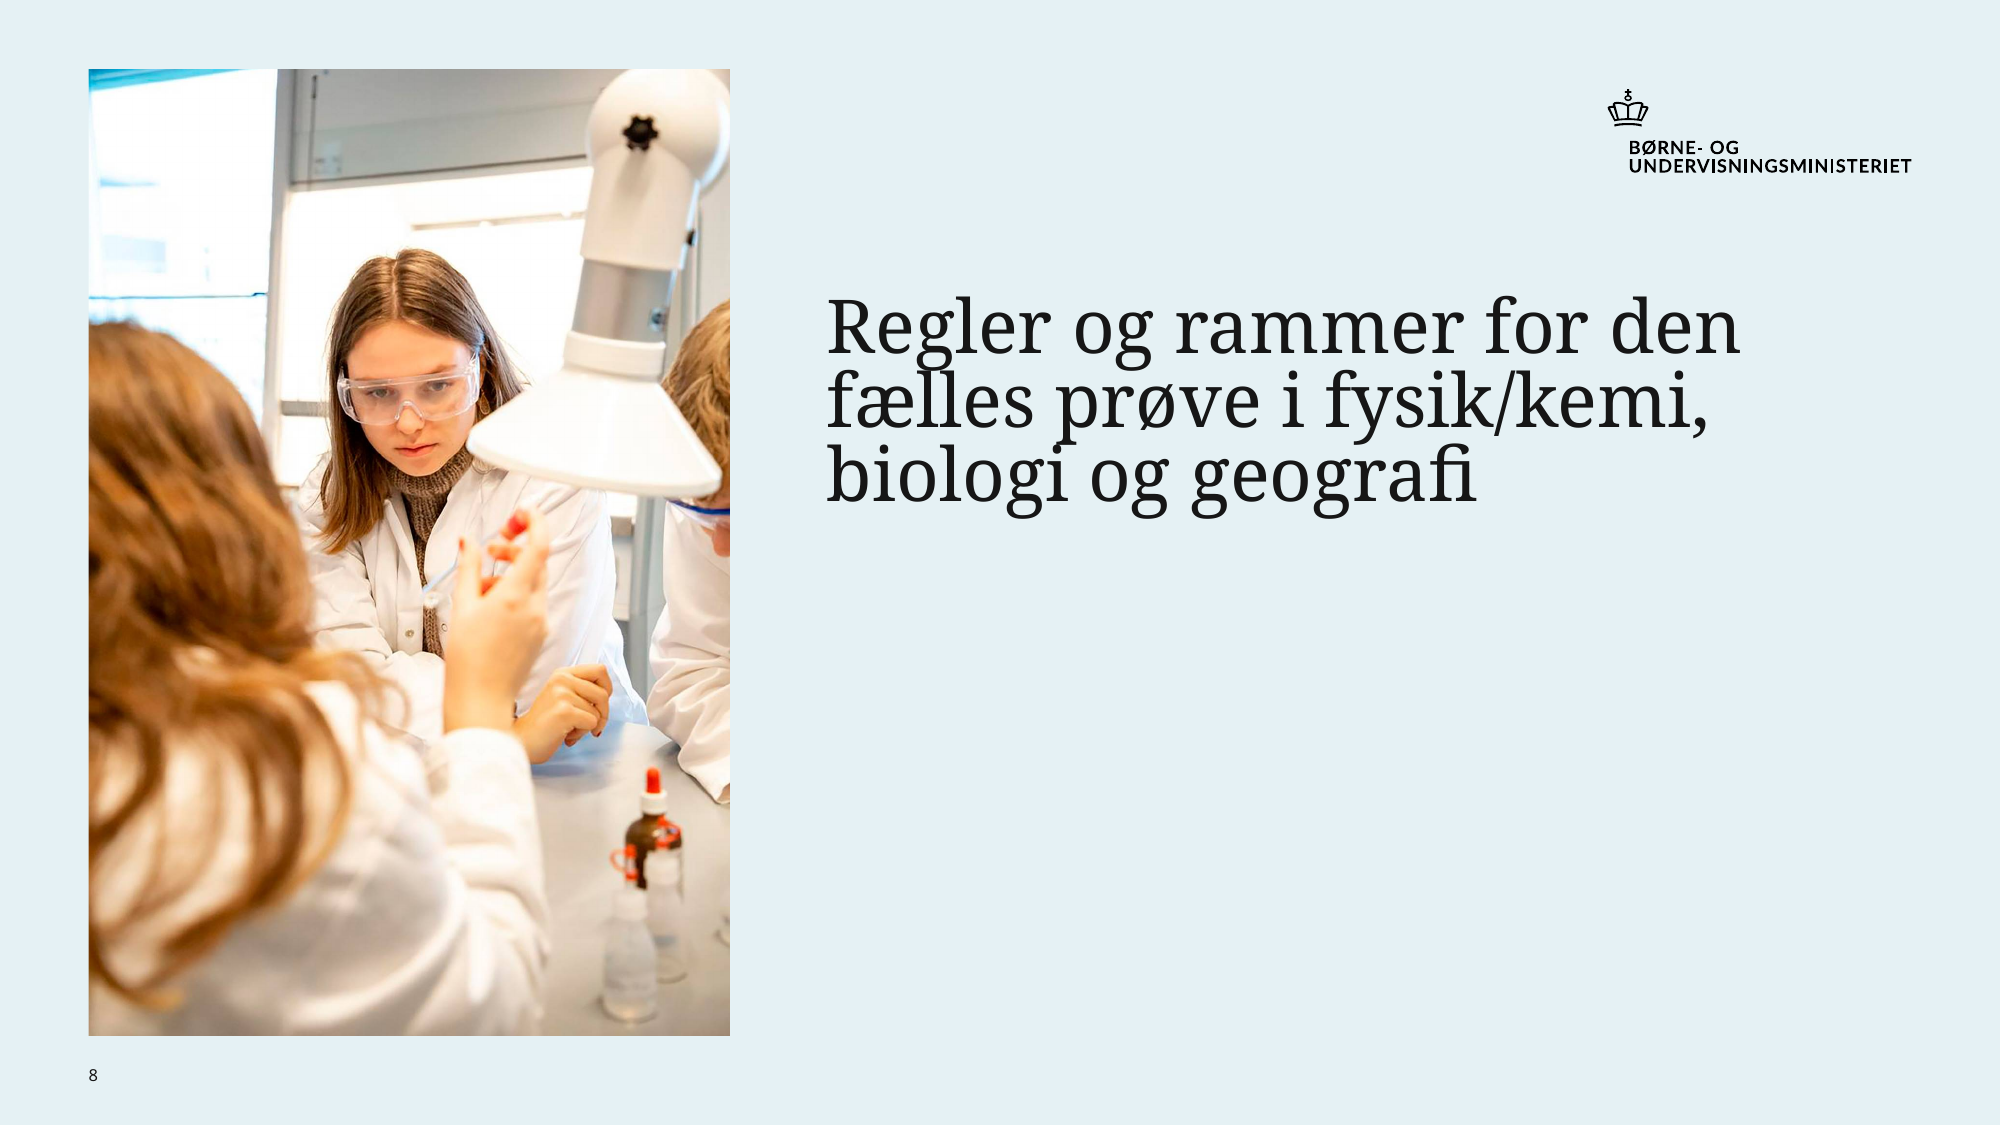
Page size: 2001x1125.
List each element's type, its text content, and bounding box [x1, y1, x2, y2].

title Regler og rammer for den fælles prøve i fysik/kemi, biologi og geografi [826, 293, 1874, 921]
picture [88, 69, 730, 1036]
slide_number 8 [88, 1058, 134, 1088]
